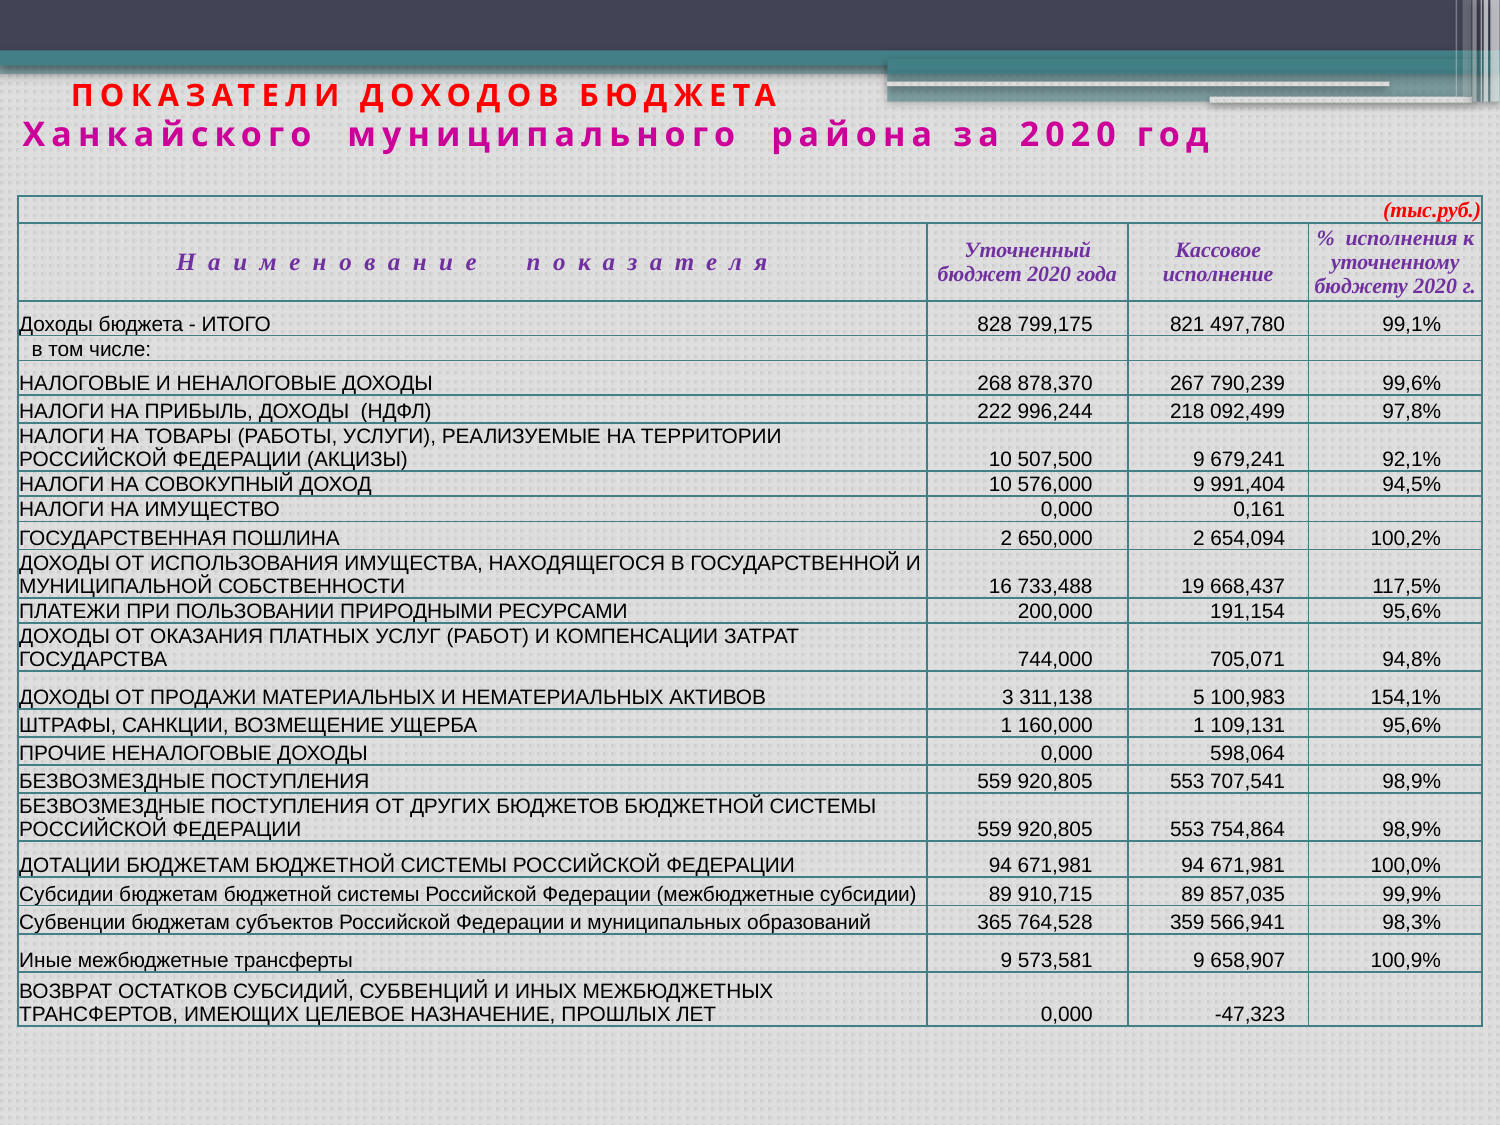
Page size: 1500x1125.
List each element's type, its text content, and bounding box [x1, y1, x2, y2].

table_cell 0,000 [928, 738, 1127, 764]
table_cell 100,2% [1309, 522, 1481, 549]
table_cell ДОХОДЫ ОТ ОКАЗАНИЯ ПЛАТНЫХ УСЛУГ (РАБОТ) И КОМПЕНСАЦИИ ЗАТРАТ ГОСУДАРСТВА [19, 624, 926, 670]
table_cell 9 991,404 [1129, 472, 1308, 495]
table_cell 98,3% [1309, 906, 1481, 933]
table_cell [1129, 336, 1308, 360]
table_cell 222 996,244 [928, 396, 1127, 422]
table_cell 97,8% [1309, 396, 1481, 422]
table_cell % исполнения к уточненному бюджету 2020 г. [1309, 224, 1481, 300]
table_cell 95,6% [1309, 599, 1481, 622]
table_cell 9 658,907 [1129, 935, 1308, 971]
table_cell 9 679,241 [1129, 424, 1308, 470]
table_cell Уточненный бюджет 2020 года [928, 224, 1127, 300]
table_cell ВОЗВРАТ ОСТАТКОВ СУБСИДИЙ, СУБВЕНЦИЙ И ИНЫХ МЕЖБЮДЖЕТНЫХ ТРАНСФЕРТОВ, ИМЕЮЩИХ ЦЕЛЕВОЕ НАЗНАЧЕНИЕ, ПРОШЛЫХ ЛЕТ [19, 973, 926, 1025]
table_cell ШТРАФЫ, САНКЦИИ, ВОЗМЕЩЕНИЕ УЩЕРБА [19, 710, 926, 736]
table_cell 598,064 [1129, 738, 1308, 764]
table_cell 19 668,437 [1129, 550, 1308, 597]
table_cell 10 507,500 [928, 424, 1127, 470]
table_cell 2 650,000 [928, 522, 1127, 549]
table_cell 99,9% [1309, 878, 1481, 905]
table_cell 267 790,239 [1129, 361, 1308, 394]
table_cell 1 160,000 [928, 710, 1127, 736]
table_cell 16 733,488 [928, 550, 1127, 597]
table_cell 100,9% [1309, 935, 1481, 971]
table_cell 559 920,805 [928, 766, 1127, 792]
table_cell ГОСУДАРСТВЕННАЯ ПОШЛИНА [19, 522, 926, 549]
table_cell Доходы бюджета - ИТОГО [19, 302, 926, 335]
table_cell 89 857,035 [1129, 878, 1308, 905]
table_cell 92,1% [1309, 424, 1481, 470]
table_cell 705,071 [1129, 624, 1308, 670]
table_cell ДОХОДЫ ОТ ПРОДАЖИ МАТЕРИАЛЬНЫХ И НЕМАТЕРИАЛЬНЫХ АКТИВОВ [19, 672, 926, 708]
table_cell Субвенции бюджетам субъектов Российской Федерации и муниципальных образований [19, 906, 926, 933]
table_cell ДОТАЦИИ БЮДЖЕТАМ БЮДЖЕТНОЙ СИСТЕМЫ РОССИЙСКОЙ ФЕДЕРАЦИИ [19, 842, 926, 876]
table_cell 94 671,981 [1129, 842, 1308, 876]
table_cell 94,8% [1309, 624, 1481, 670]
table_cell 89 910,715 [928, 878, 1127, 905]
table_cell 191,154 [1129, 599, 1308, 622]
title ПОКАЗАТЕЛИ ДОХОДОВ БЮДЖЕТА Ханкайского муниципального района за 2020 год [0, 30, 1500, 161]
table_cell 0,000 [928, 973, 1127, 1025]
table_cell БЕЗВОЗМЕЗДНЫЕ ПОСТУПЛЕНИЯ ОТ ДРУГИХ БЮДЖЕТОВ БЮДЖЕТНОЙ СИСТЕМЫ РОССИЙСКОЙ ФЕДЕРАЦИИ [19, 794, 926, 840]
table_cell Иные межбюджетные трансферты [19, 935, 926, 971]
table_cell Субсидии бюджетам бюджетной системы Российской Федерации (межбюджетные субсидии) [19, 878, 926, 905]
table_cell НАЛОГОВЫЕ И НЕНАЛОГОВЫЕ ДОХОДЫ [19, 361, 926, 394]
table_cell 99,1% [1309, 302, 1481, 335]
table_cell 9 573,581 [928, 935, 1127, 971]
table_cell в том числе: [19, 336, 926, 360]
table_cell 5 100,983 [1129, 672, 1308, 708]
table_header (тыс.руб.) [19, 197, 1481, 222]
table_cell 553 707,541 [1129, 766, 1308, 792]
table_cell 99,6% [1309, 361, 1481, 394]
table_cell 268 878,370 [928, 361, 1127, 394]
table_cell БЕЗВОЗМЕЗДНЫЕ ПОСТУПЛЕНИЯ [19, 766, 926, 792]
table_cell [1309, 738, 1481, 764]
table_cell НАЛОГИ НА СОВОКУПНЫЙ ДОХОД [19, 472, 926, 495]
table_cell [1309, 497, 1481, 521]
table_cell 100,0% [1309, 842, 1481, 876]
table_cell 0,161 [1129, 497, 1308, 521]
table_cell [928, 336, 1127, 360]
table_cell -47,323 [1129, 973, 1308, 1025]
table_cell 359 566,941 [1129, 906, 1308, 933]
table_cell 553 754,864 [1129, 794, 1308, 840]
table_cell 828 799,175 [928, 302, 1127, 335]
table_cell 98,9% [1309, 794, 1481, 840]
table_cell 559 920,805 [928, 794, 1127, 840]
table_cell 10 576,000 [928, 472, 1127, 495]
table_cell 0,000 [928, 497, 1127, 521]
table_cell 744,000 [928, 624, 1127, 670]
table_cell 2 654,094 [1129, 522, 1308, 549]
table_cell 117,5% [1309, 550, 1481, 597]
table_cell 95,6% [1309, 710, 1481, 736]
table_cell 94 671,981 [928, 842, 1127, 876]
table_cell ПРОЧИЕ НЕНАЛОГОВЫЕ ДОХОДЫ [19, 738, 926, 764]
table_cell 1 109,131 [1129, 710, 1308, 736]
table_cell 3 311,138 [928, 672, 1127, 708]
table_cell ПЛАТЕЖИ ПРИ ПОЛЬЗОВАНИИ ПРИРОДНЫМИ РЕСУРСАМИ [19, 599, 926, 622]
table_cell 218 092,499 [1129, 396, 1308, 422]
table_cell 821 497,780 [1129, 302, 1308, 335]
table_cell 365 764,528 [928, 906, 1127, 933]
table_cell НАЛОГИ НА ТОВАРЫ (РАБОТЫ, УСЛУГИ), РЕАЛИЗУЕМЫЕ НА ТЕРРИТОРИИ РОССИЙСКОЙ ФЕДЕРАЦИИ (АКЦИЗЫ) [19, 424, 926, 470]
table_cell [1309, 336, 1481, 360]
table_cell 154,1% [1309, 672, 1481, 708]
table_cell НАЛОГИ НА ИМУЩЕСТВО [19, 497, 926, 521]
table_cell НАЛОГИ НА ПРИБЫЛЬ, ДОХОДЫ (НДФЛ) [19, 396, 926, 422]
table_cell Наименование показателя [19, 224, 926, 300]
table_cell Кассовое исполнение [1129, 224, 1308, 300]
table_cell ДОХОДЫ ОТ ИСПОЛЬЗОВАНИЯ ИМУЩЕСТВА, НАХОДЯЩЕГОСЯ В ГОСУДАРСТВЕННОЙ И МУНИЦИПАЛЬНОЙ СОБСТВЕННОСТИ [19, 550, 926, 597]
table_cell [1309, 973, 1481, 1025]
table_cell 98,9% [1309, 766, 1481, 792]
table_cell 94,5% [1309, 472, 1481, 495]
table_cell 200,000 [928, 599, 1127, 622]
